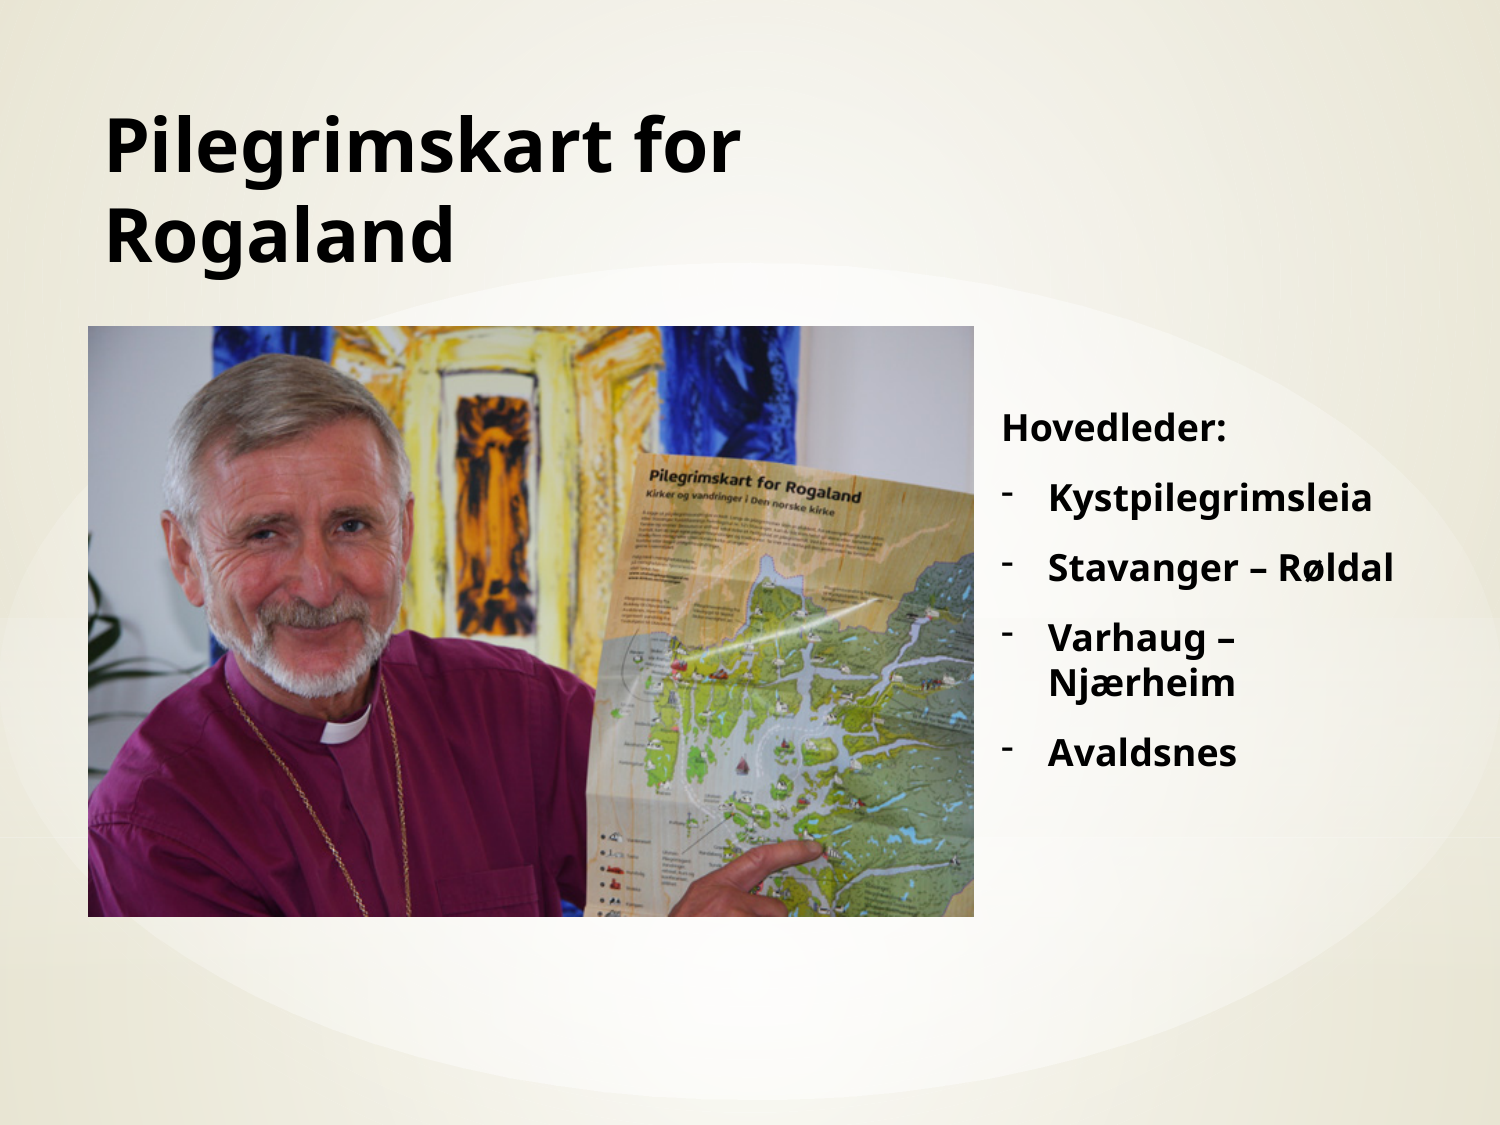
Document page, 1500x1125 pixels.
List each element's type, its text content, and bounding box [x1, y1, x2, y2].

text_box Hovedleder: Kystpilegrimsleia Stavanger – Røldal Varhaug – Njærheim Avaldsnes [986, 397, 1436, 782]
text_box Pilegrimskart for Rogaland [88, 89, 1069, 285]
picture [88, 326, 974, 918]
